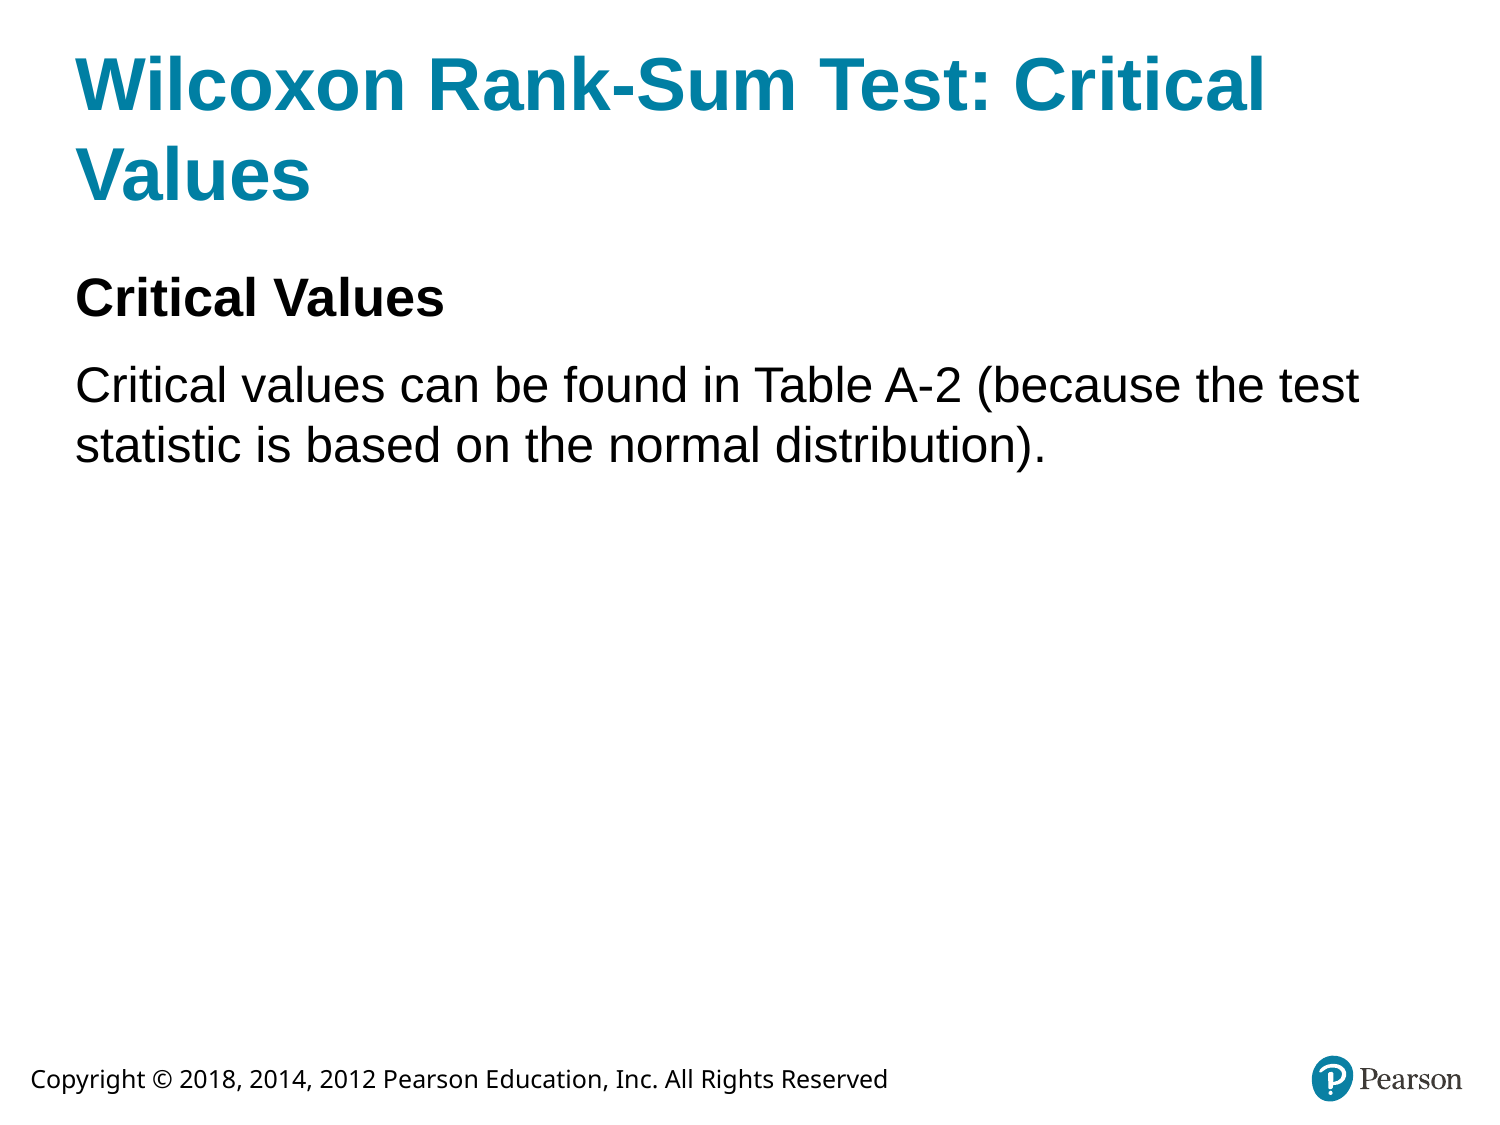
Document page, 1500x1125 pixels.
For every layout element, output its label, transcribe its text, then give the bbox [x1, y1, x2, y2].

list Critical Values Critical values can be found in Table A-2 (because the test statistic is based on the normal distribution). [75, 262, 1388, 488]
title Wilcoxon Rank-Sum Test: Critical Values [75, 35, 1425, 216]
